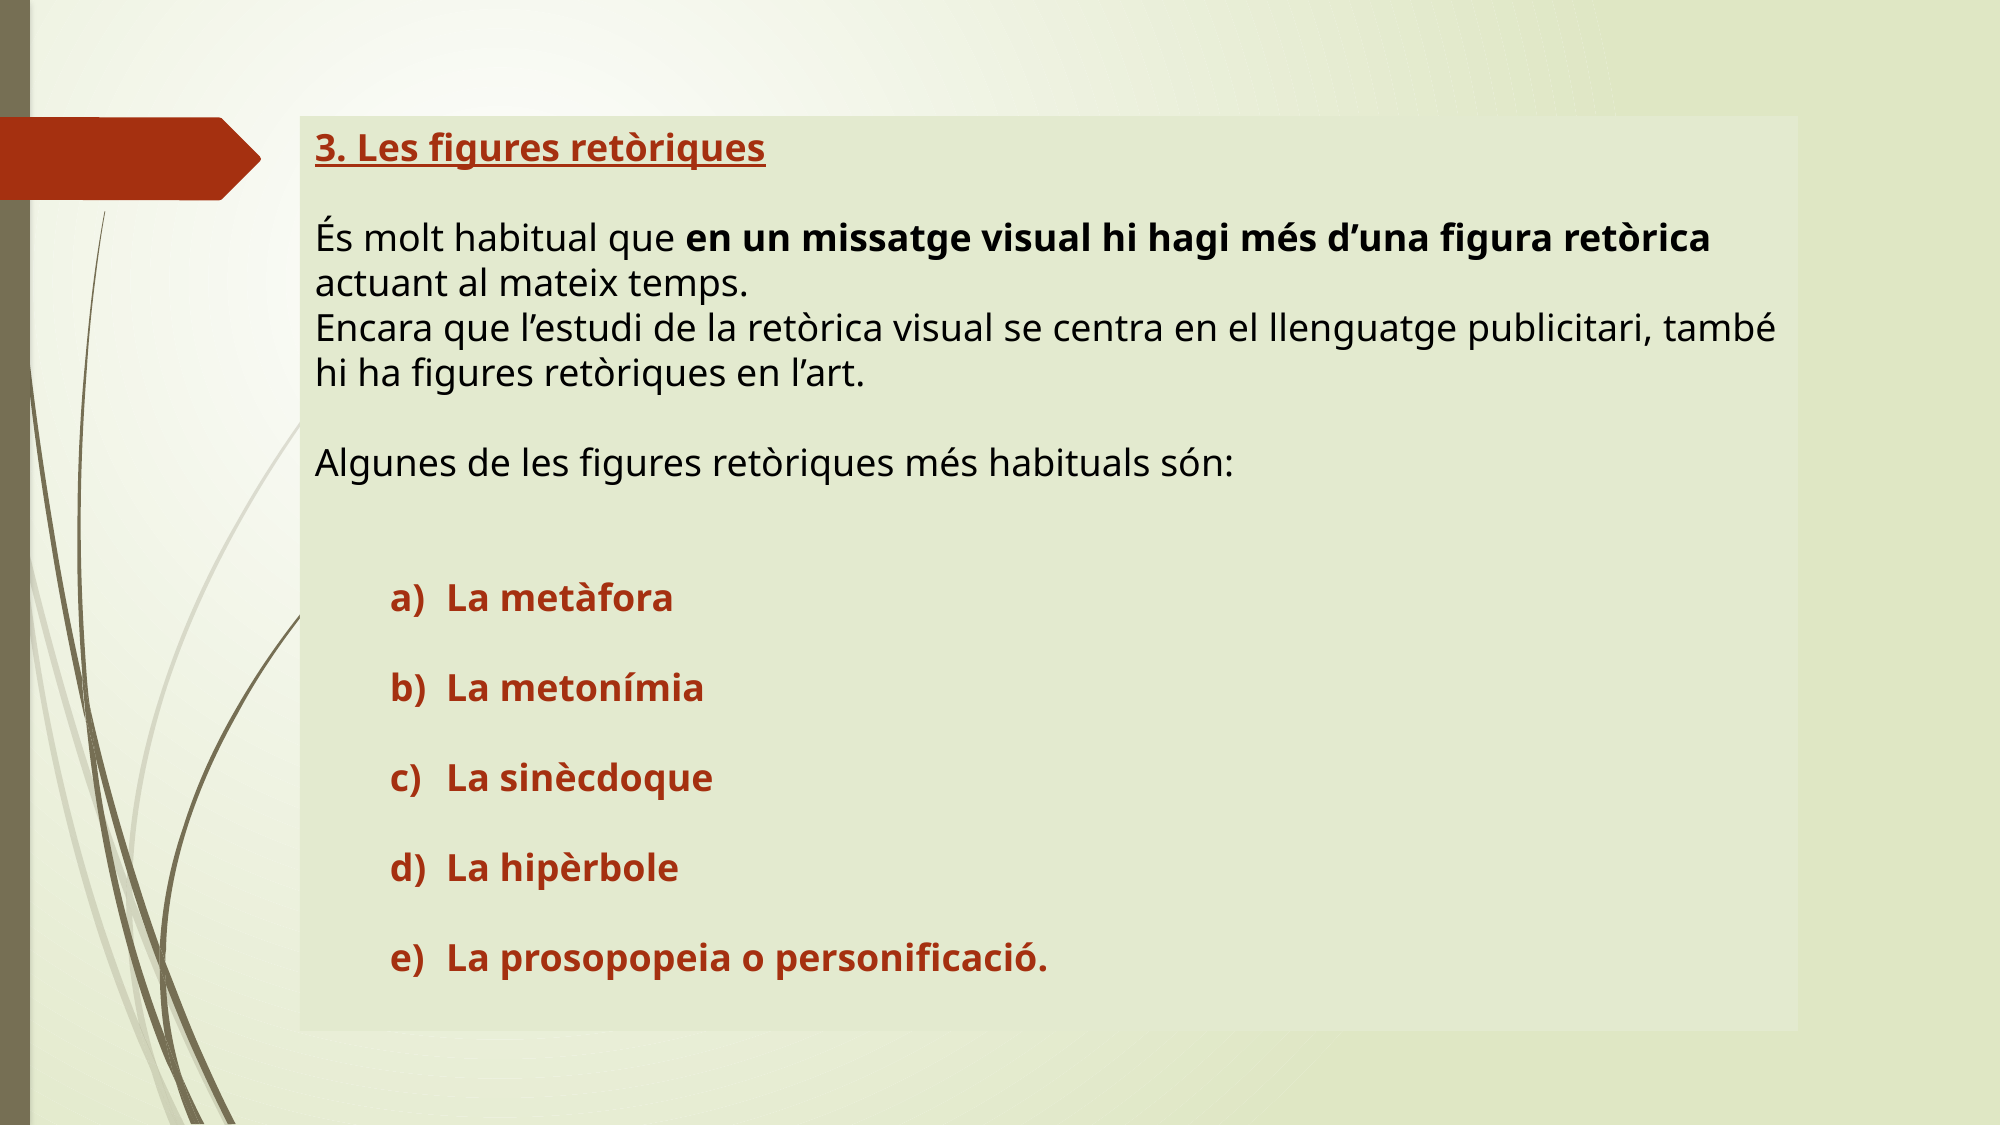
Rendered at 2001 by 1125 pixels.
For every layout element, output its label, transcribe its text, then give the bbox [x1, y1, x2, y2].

text_box 3. Les figures retòriques És molt habitual que en un missatge visual hi hagi més d’una figura retòrica actuant al mateix temps. Encara que l’estudi de la retòrica visual se centra en el llenguatge publicitari, també hi ha figures retòriques en l’art. Algunes de les figures retòriques més habituals són: La metàfora La metonímia La sinècdoque La hipèrbole La prosopopeia o personificació. [299, 116, 1798, 1031]
